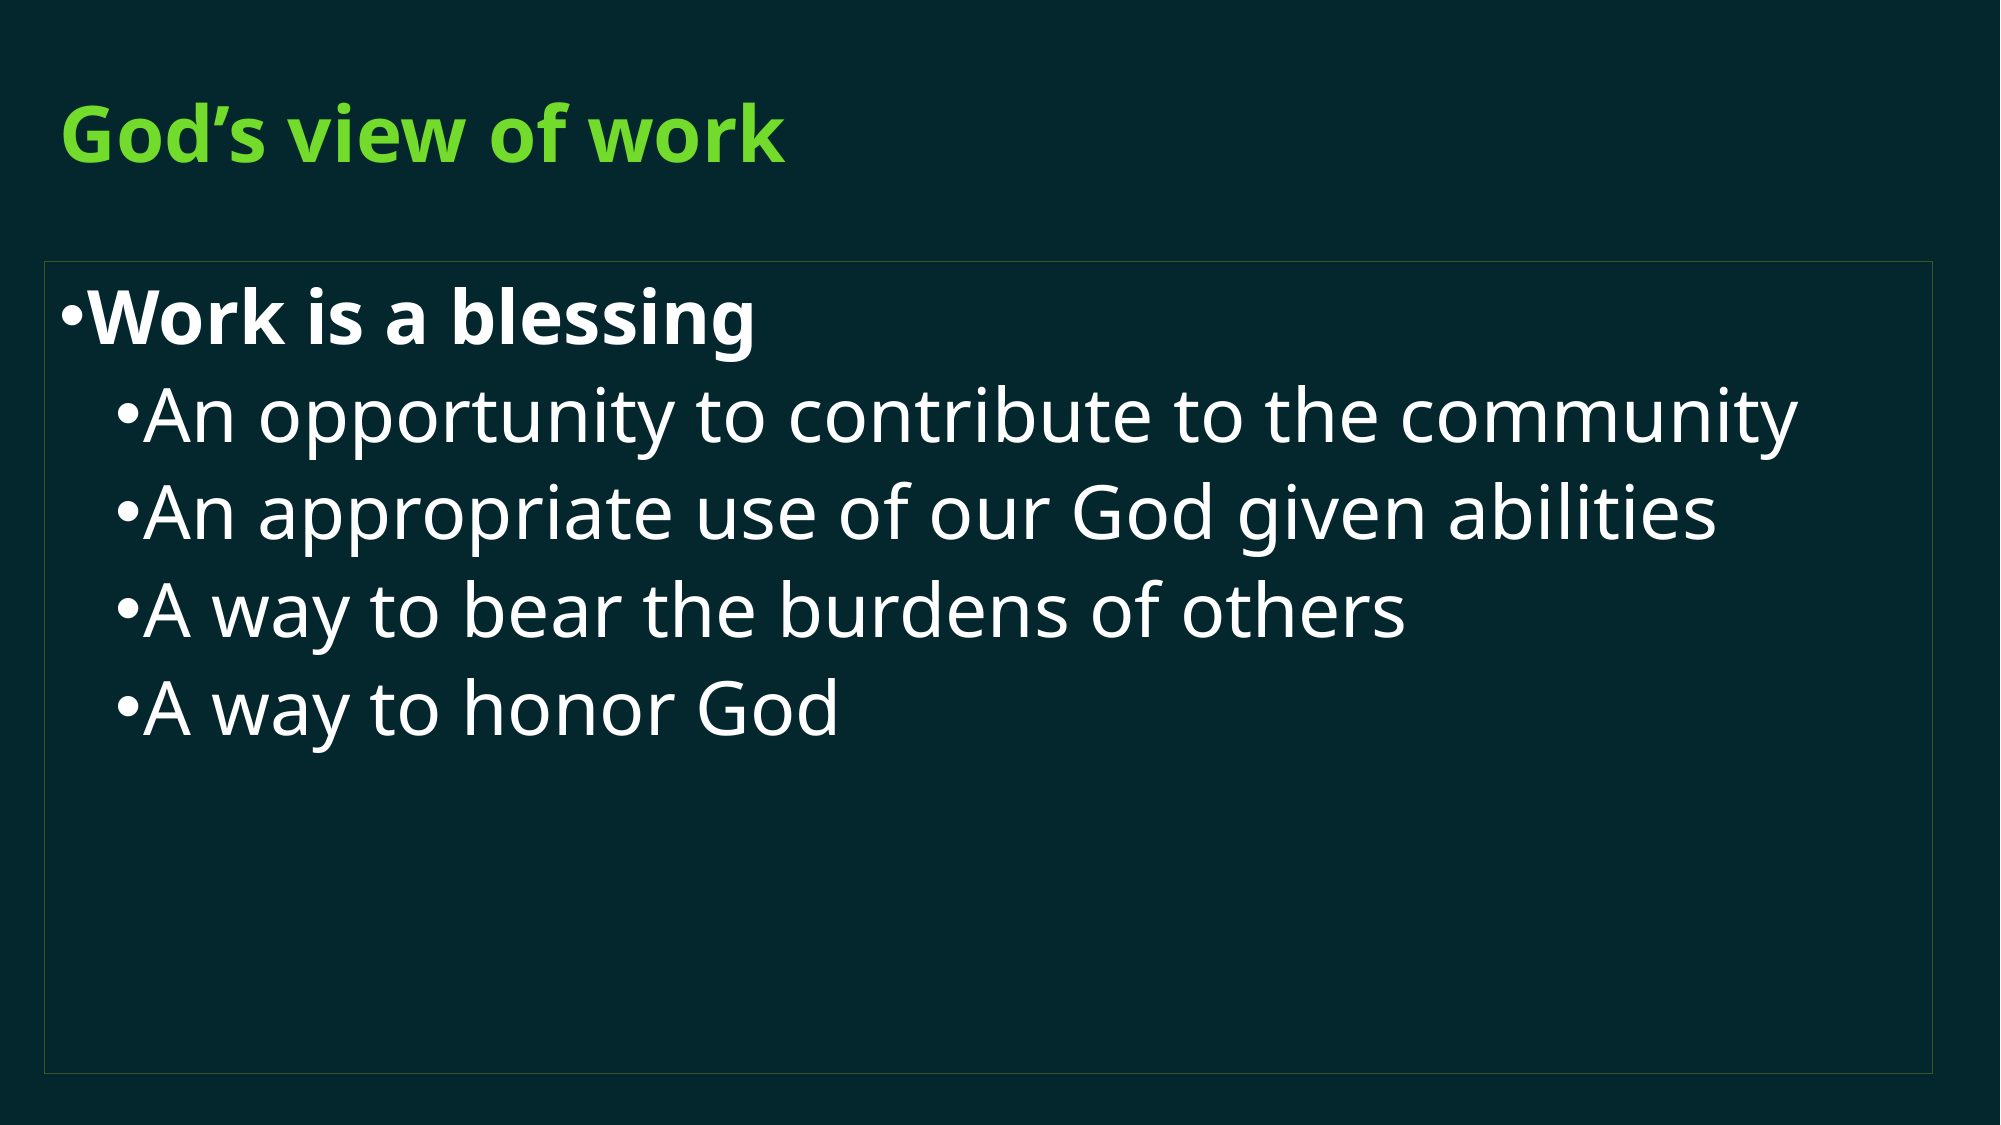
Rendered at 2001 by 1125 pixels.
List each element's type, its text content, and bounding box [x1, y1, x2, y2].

title God’s view of work [44, 22, 1933, 240]
list Work is a blessing An opportunity to contribute to the community An appropriate use of our God given abilities A way to bear the burdens of others A way to honor God [44, 261, 1933, 1074]
